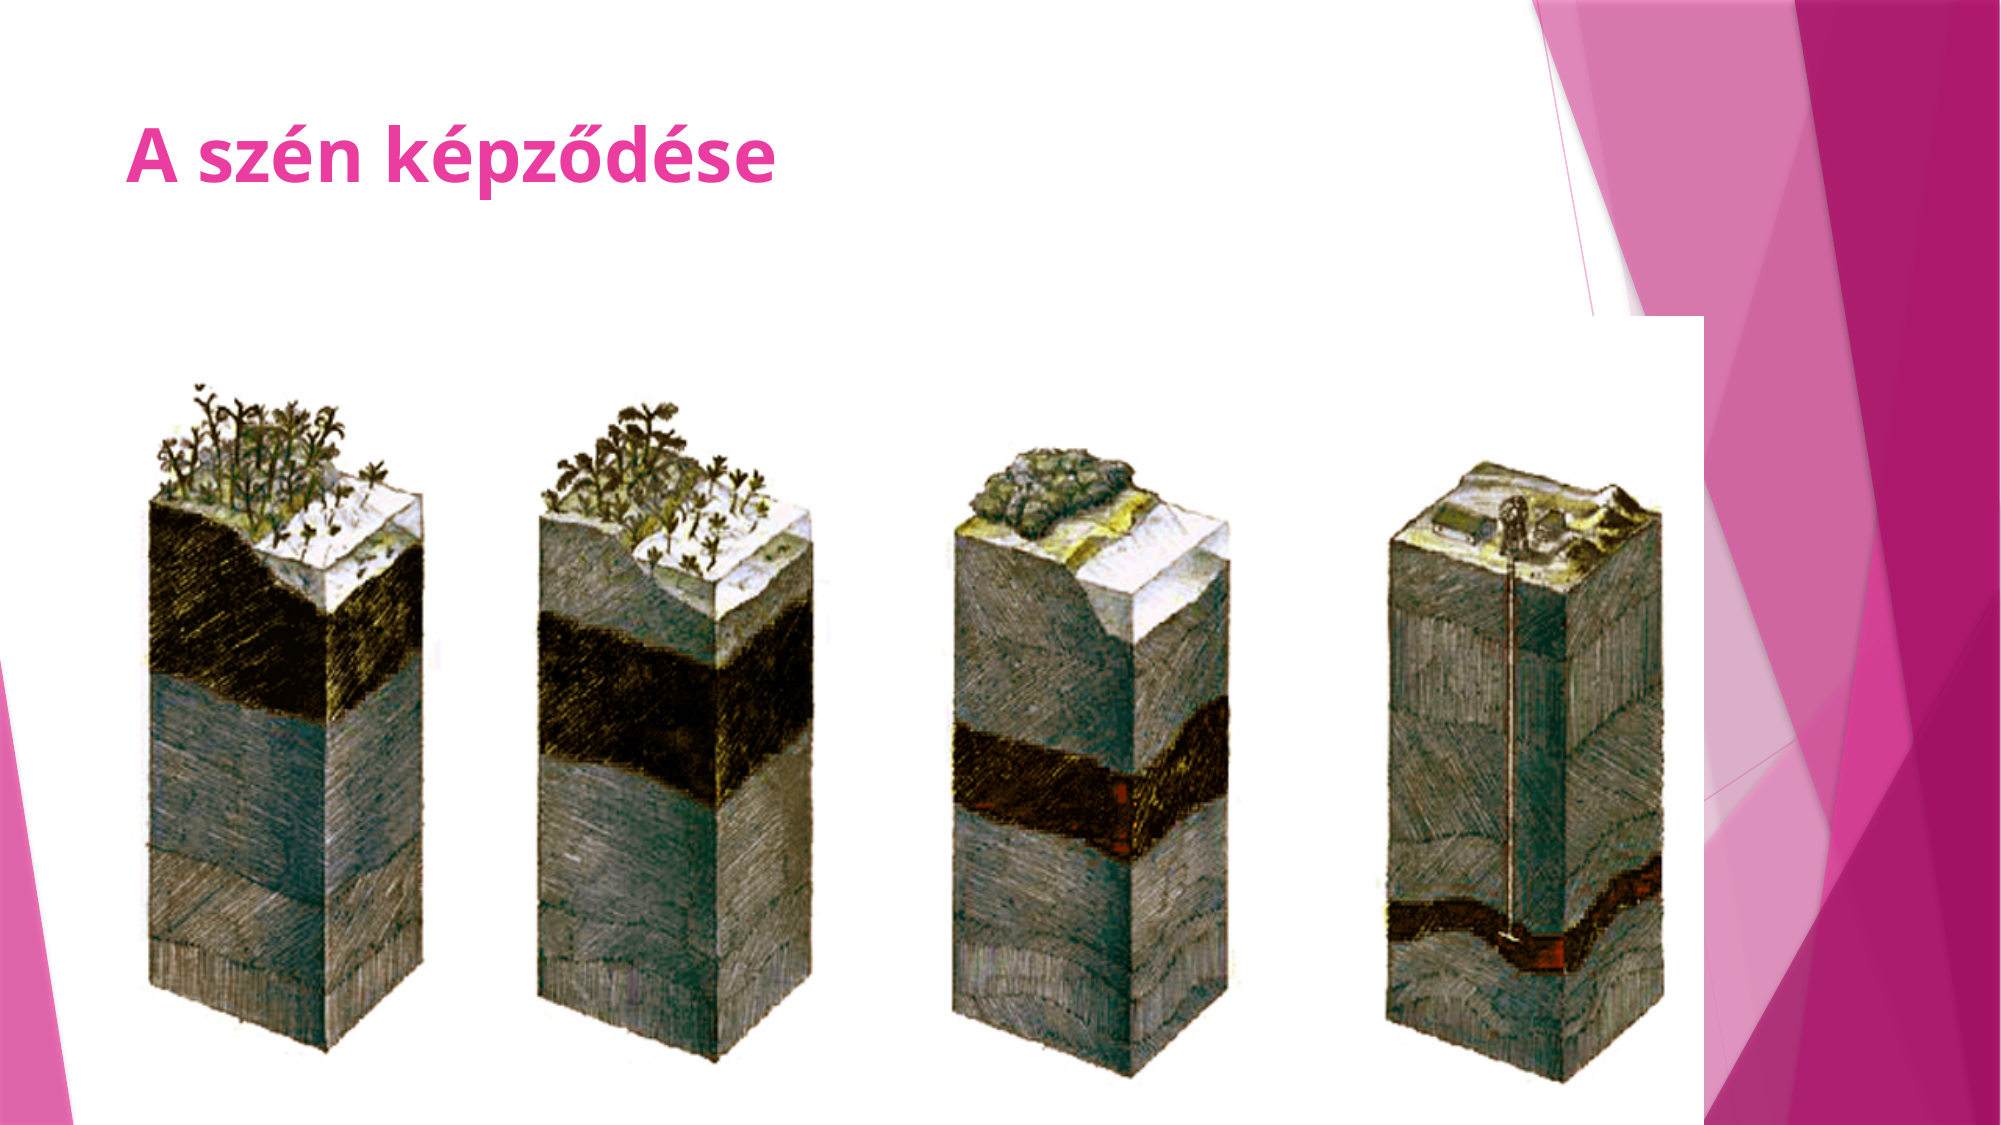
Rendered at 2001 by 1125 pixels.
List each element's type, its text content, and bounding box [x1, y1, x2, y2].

picture [110, 316, 1705, 1125]
title A szén képződése [111, 99, 1522, 316]
